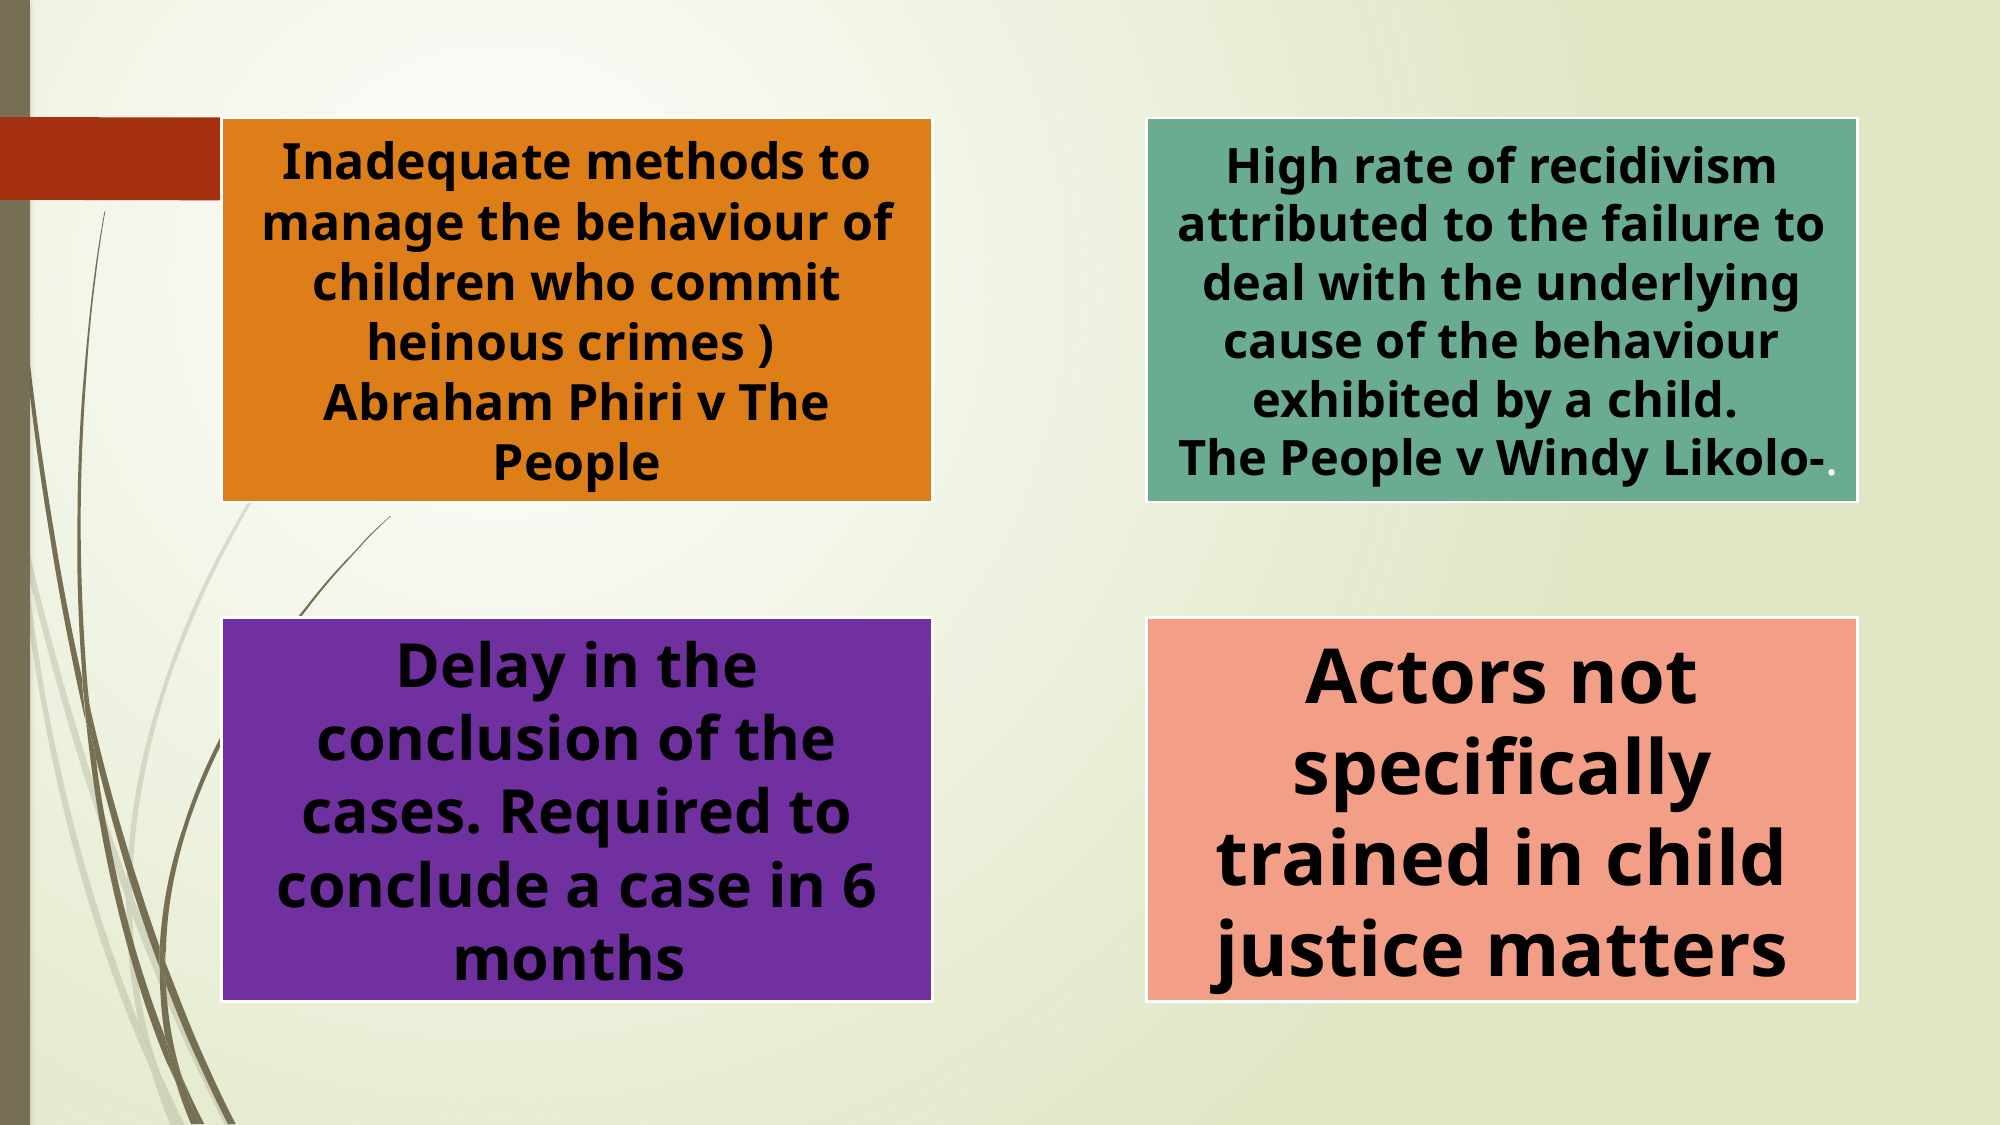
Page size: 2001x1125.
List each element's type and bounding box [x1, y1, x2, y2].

text_box [221, 117, 1858, 1008]
